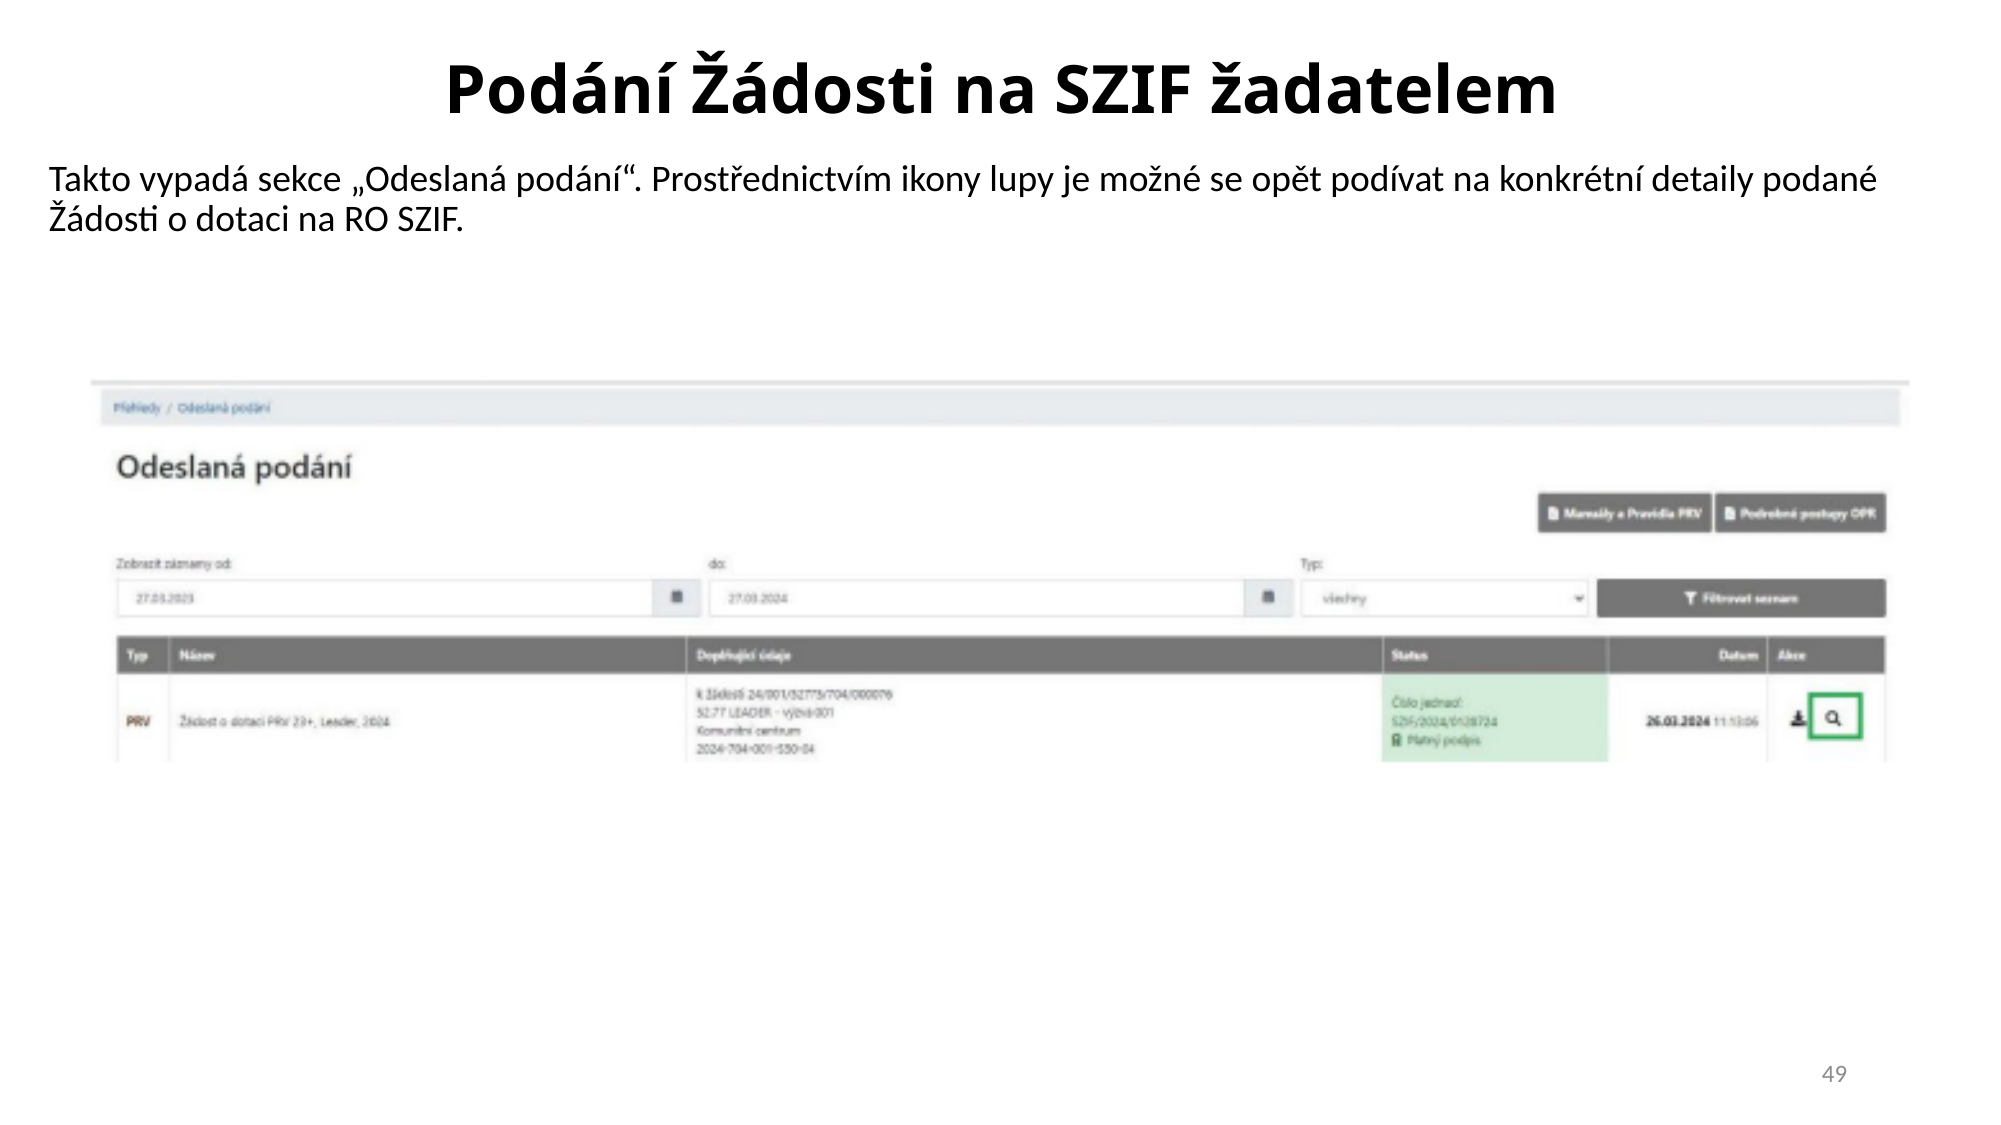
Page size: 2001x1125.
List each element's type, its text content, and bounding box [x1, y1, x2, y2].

slide_number 49 [1412, 1042, 1863, 1103]
picture [84, 375, 1916, 770]
title Podání Žádosti na SZIF žadatelem [195, 22, 1810, 151]
list Takto vypadá sekce „Odeslaná podání“. Prostřednictvím ikony lupy je možné se opět podívat na konkrétní detaily podané Žádosti o dotaci na RO SZIF. [33, 151, 1974, 1087]
